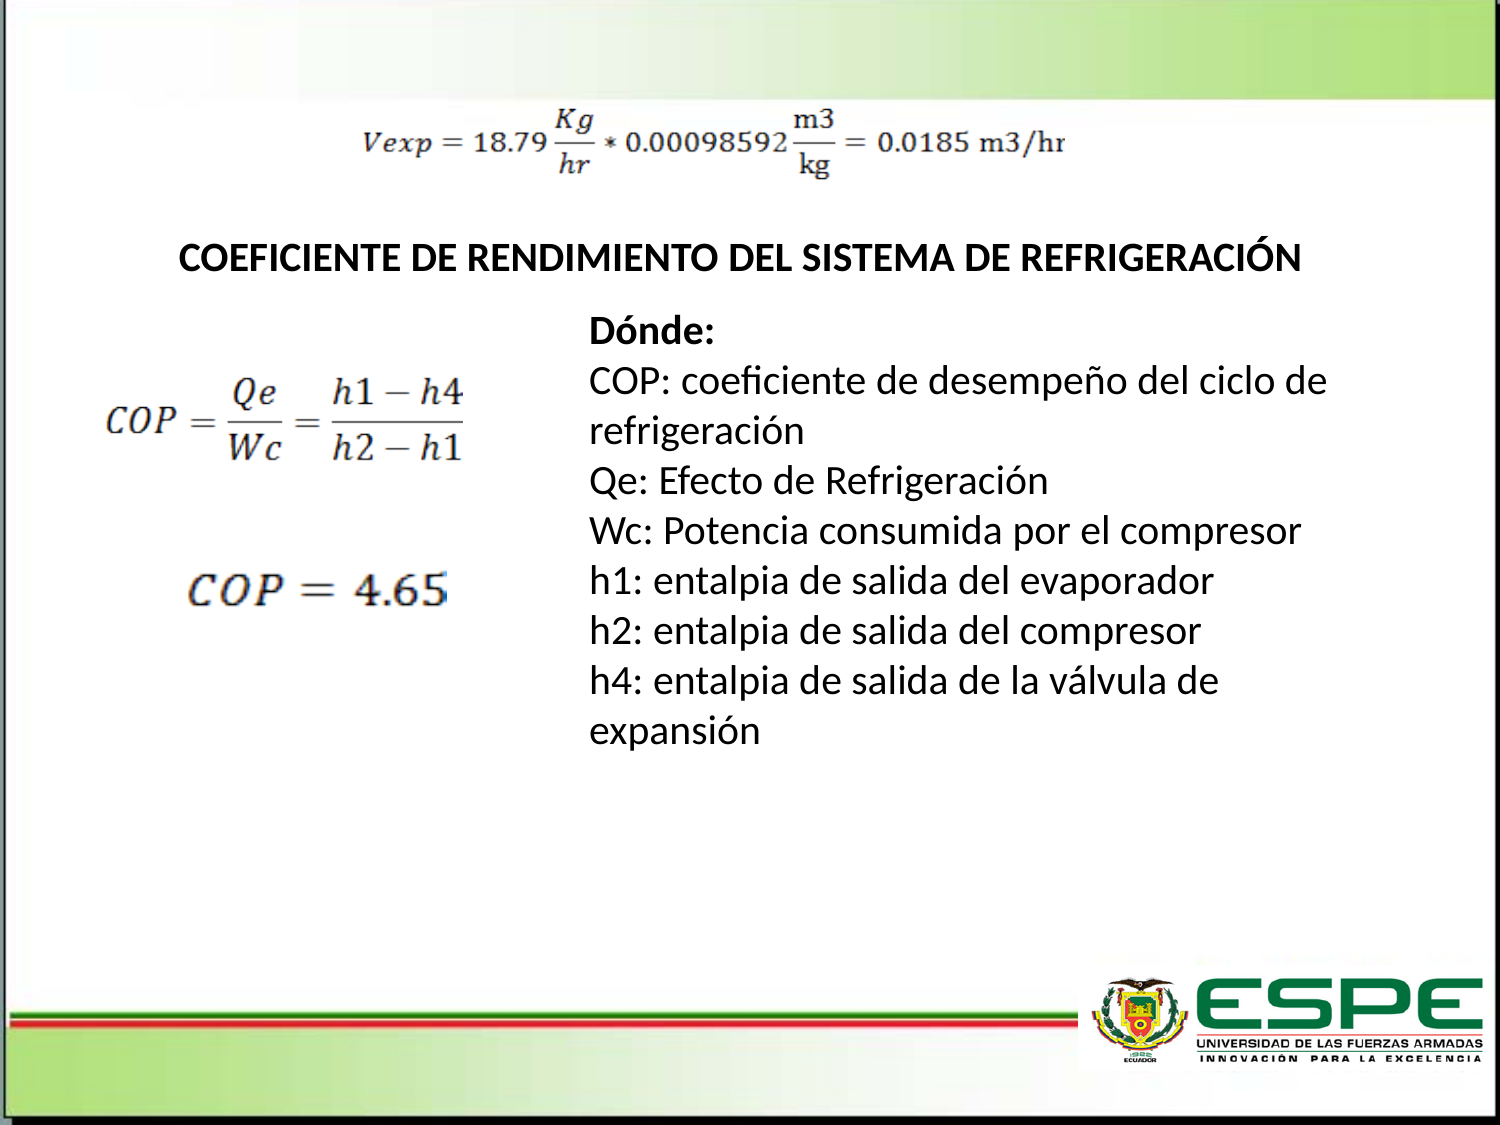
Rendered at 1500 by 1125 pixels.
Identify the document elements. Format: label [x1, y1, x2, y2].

text_box [0, 0, 1500, 1125]
picture [105, 374, 463, 469]
picture [187, 562, 447, 634]
picture [363, 105, 1065, 188]
